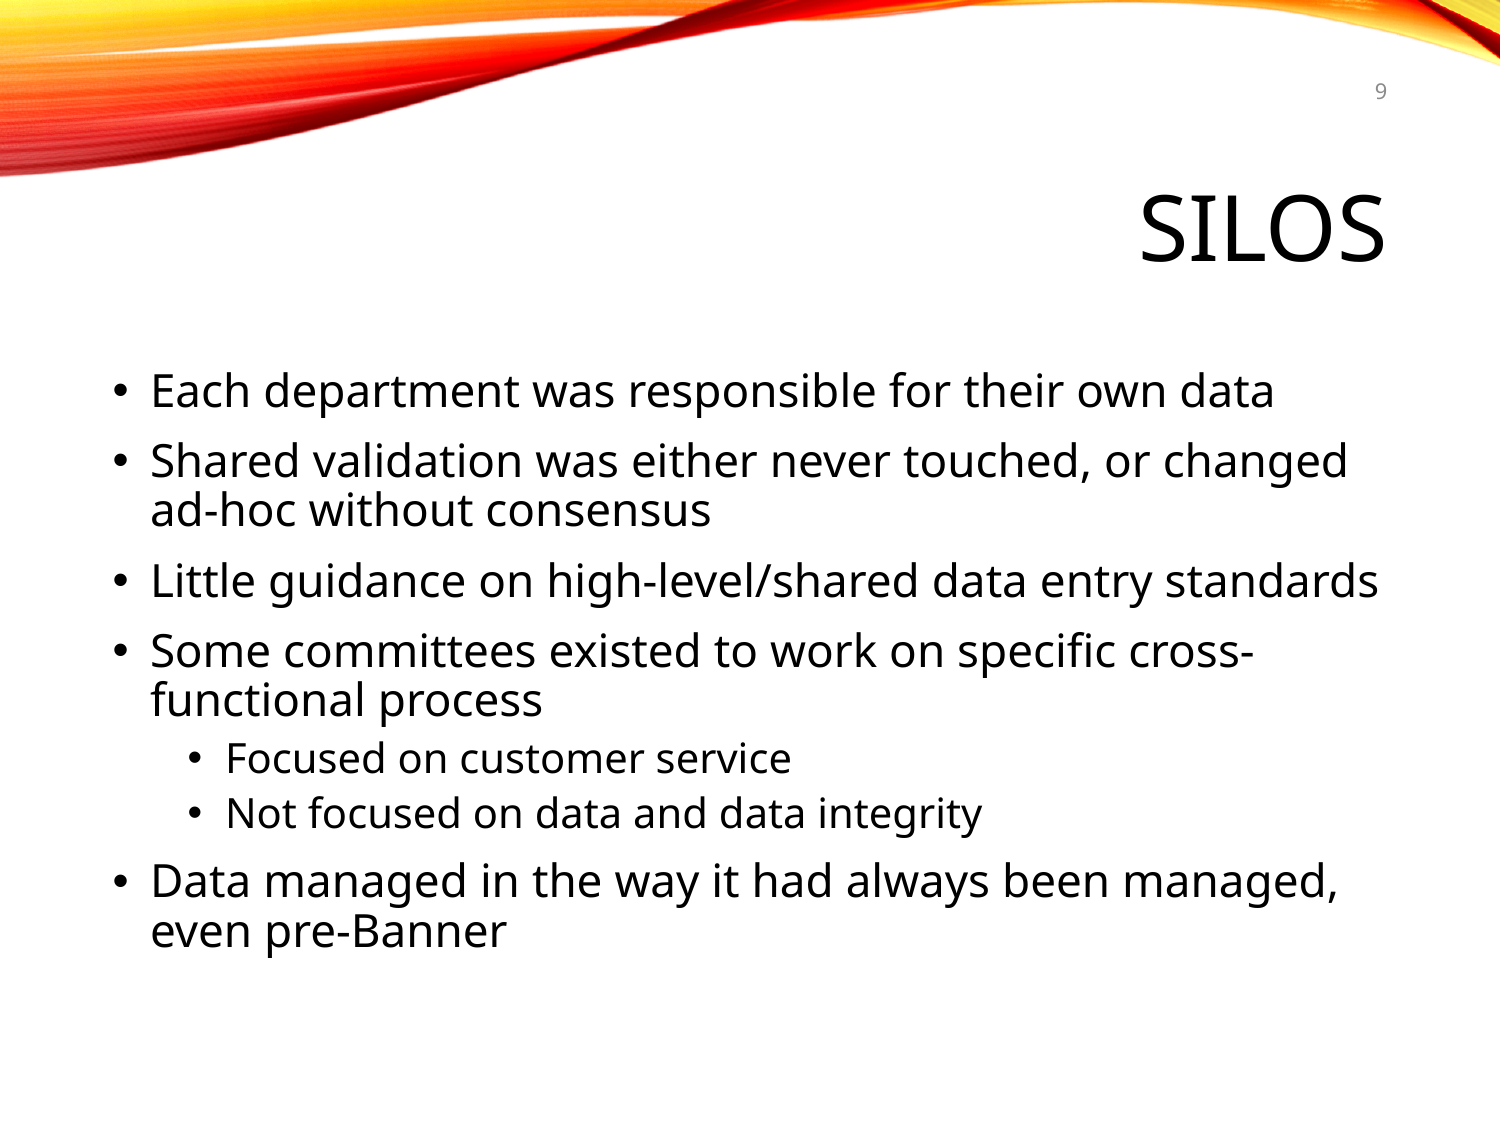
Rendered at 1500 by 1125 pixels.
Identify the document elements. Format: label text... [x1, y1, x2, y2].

title Silos [356, 125, 1403, 338]
slide_number 9 [1078, 62, 1403, 123]
picture [0, 0, 1500, 178]
list Each department was responsible for their own data Shared validation was either never touched, or changed ad-hoc without consensus Little guidance on high-level/shared data entry standards Some committees existed to work on specific cross-functional process Focused on customer service Not focused on data and data integrity Data managed in the way it had always been managed, even pre-Banner [97, 360, 1403, 1028]
